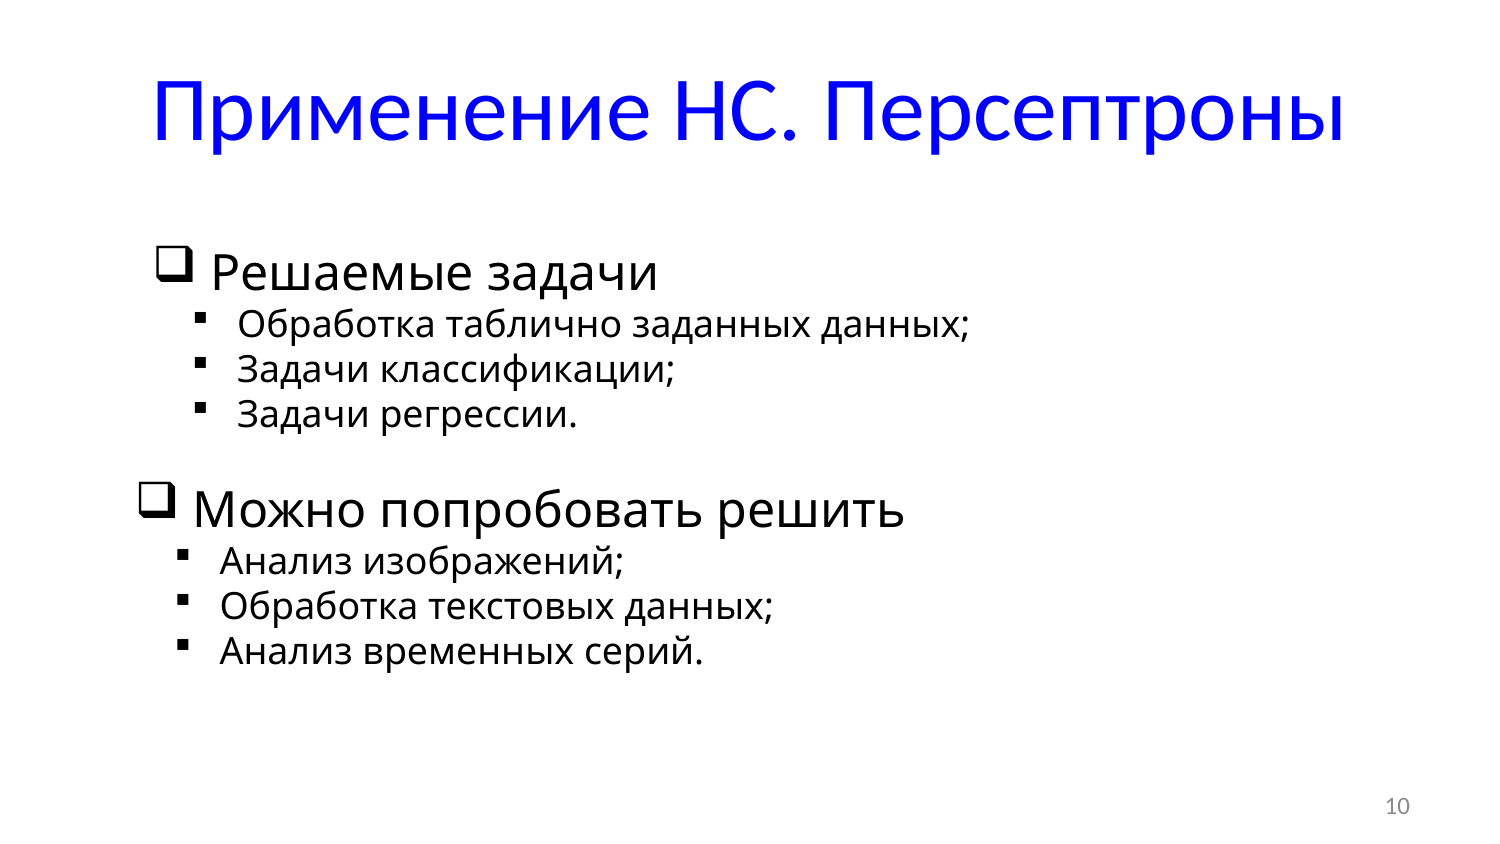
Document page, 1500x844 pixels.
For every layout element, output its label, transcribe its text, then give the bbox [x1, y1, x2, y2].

text_box Можно попробовать решить Анализ изображений; Обработка текстовых данных; Анализ временных серий. [120, 469, 922, 680]
slide_number 10 [1074, 782, 1425, 827]
text_box Решаемые задачи Обработка таблично заданных данных; Задачи классификации; Задачи регрессии. [137, 232, 986, 443]
title Применение НС. Персептроны [75, 33, 1425, 175]
